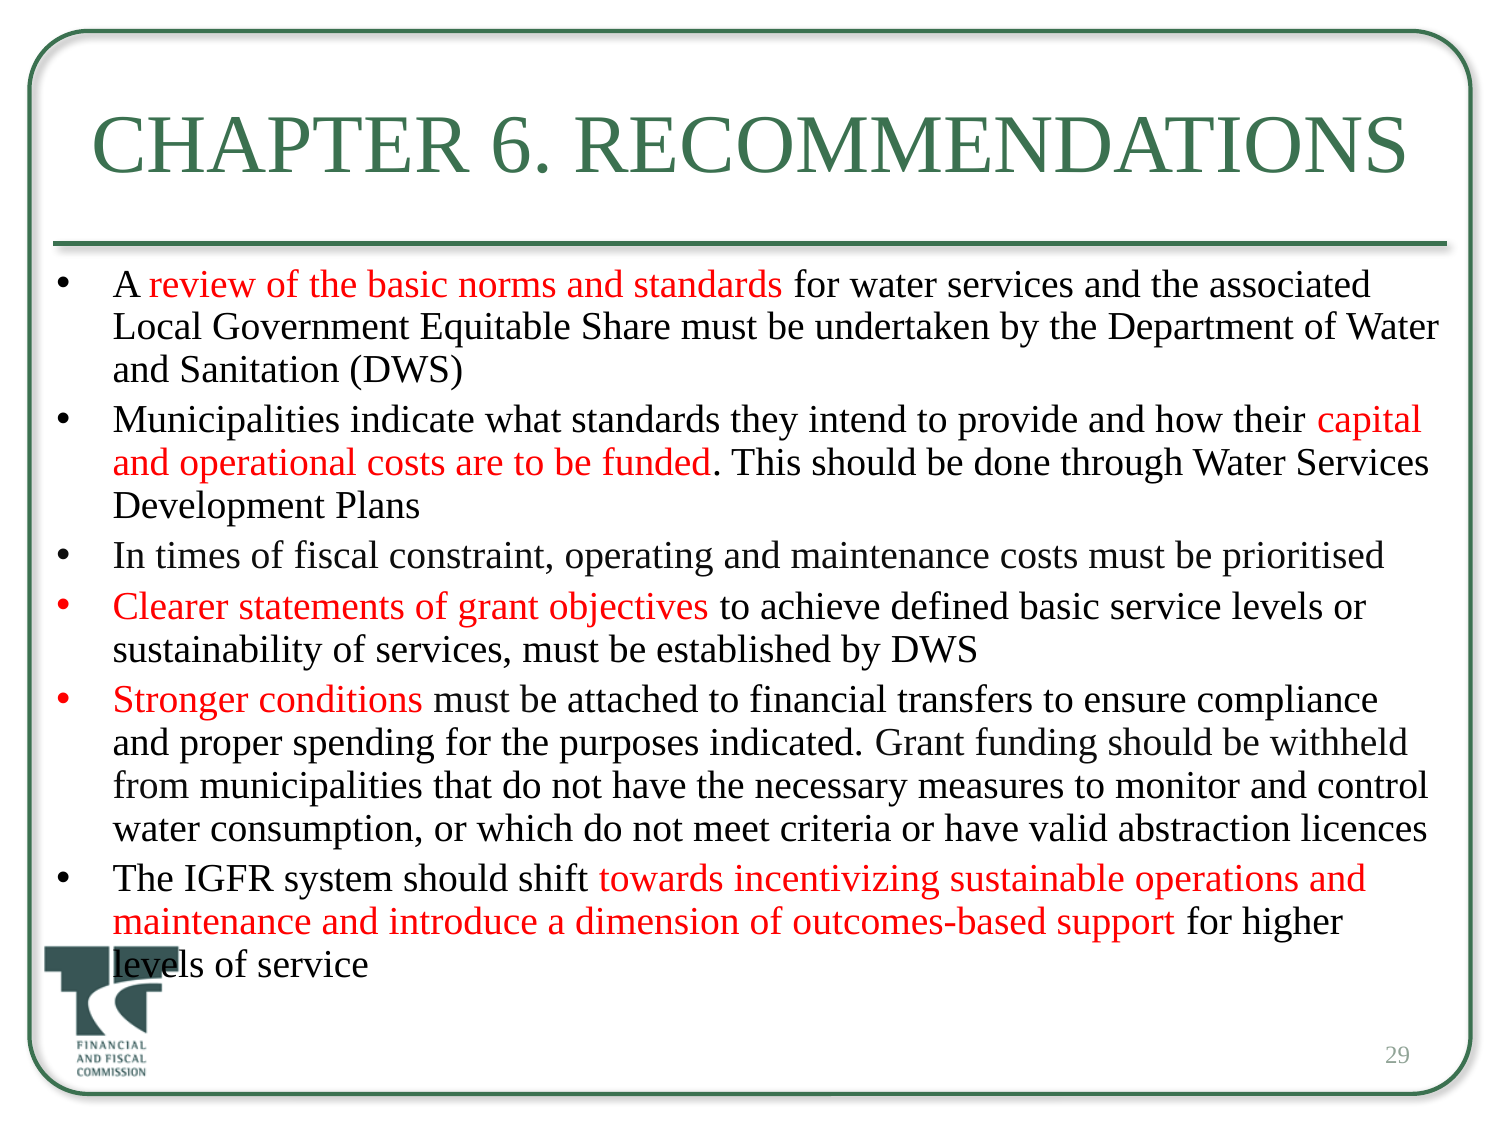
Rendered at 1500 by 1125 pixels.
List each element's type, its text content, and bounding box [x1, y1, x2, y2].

title Chapter 6. Recommendations [75, 45, 1425, 233]
slide_number 29 [1074, 1023, 1425, 1084]
picture [62, 1084, 195, 1091]
list A review of the basic norms and standards for water services and the associated Local Government Equitable Share must be undertaken by the Department of Water and Sanitation (DWS) Municipalities indicate what standards they intend to provide and how their capital and operational costs are to be funded. This should be done through Water Services Development Plans In times of fiscal constraint, operating and maintenance costs must be prioritised Clearer statements of grant objectives to achieve defined basic service levels or sustainability of services, must be established by DWS Stronger conditions must be attached to financial transfers to ensure compliance and proper spending for the purposes indicated. Grant funding should be withheld from municipalities that do not have the necessary measures to monitor and control water consumption, or which do not meet criteria or have valid abstraction licences The IGFR system should shift towards incentivizing sustainable operations and maintenance and introduce a dimension of outcomes-based support for higher levels of service [41, 255, 1459, 1084]
picture [25, 940, 69, 1094]
picture [32, 940, 41, 1065]
